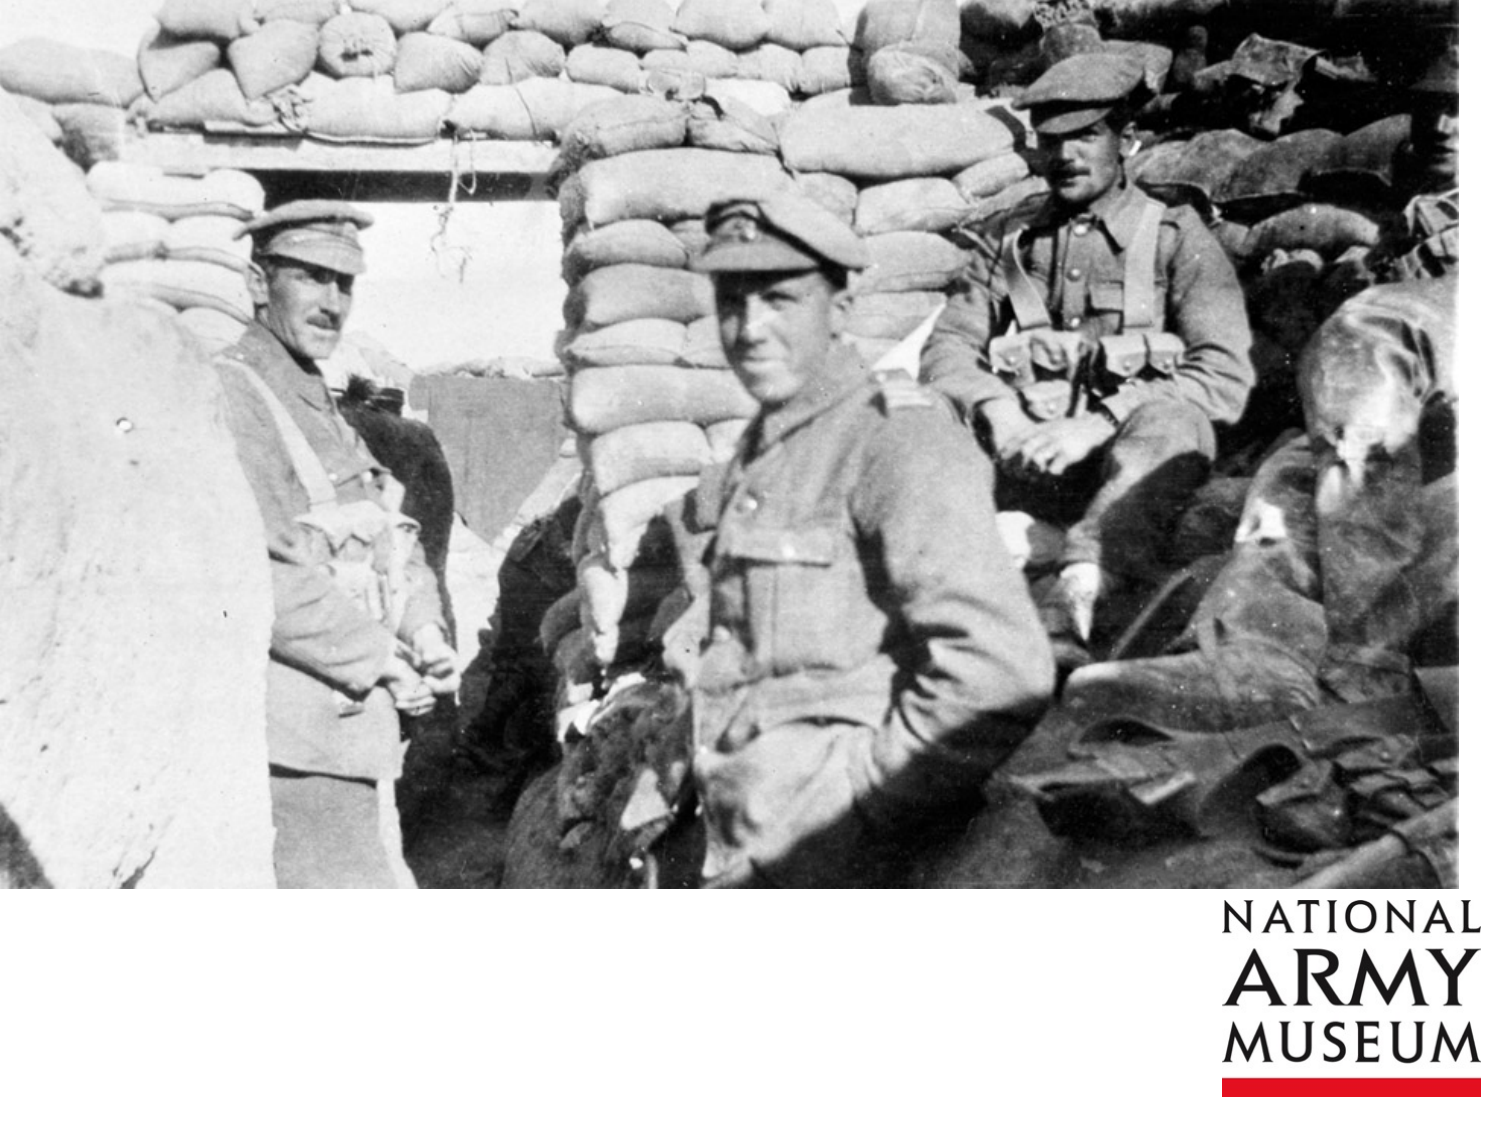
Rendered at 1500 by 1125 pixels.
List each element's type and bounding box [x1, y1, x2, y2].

picture [0, 0, 1459, 889]
picture [1222, 900, 1481, 1097]
